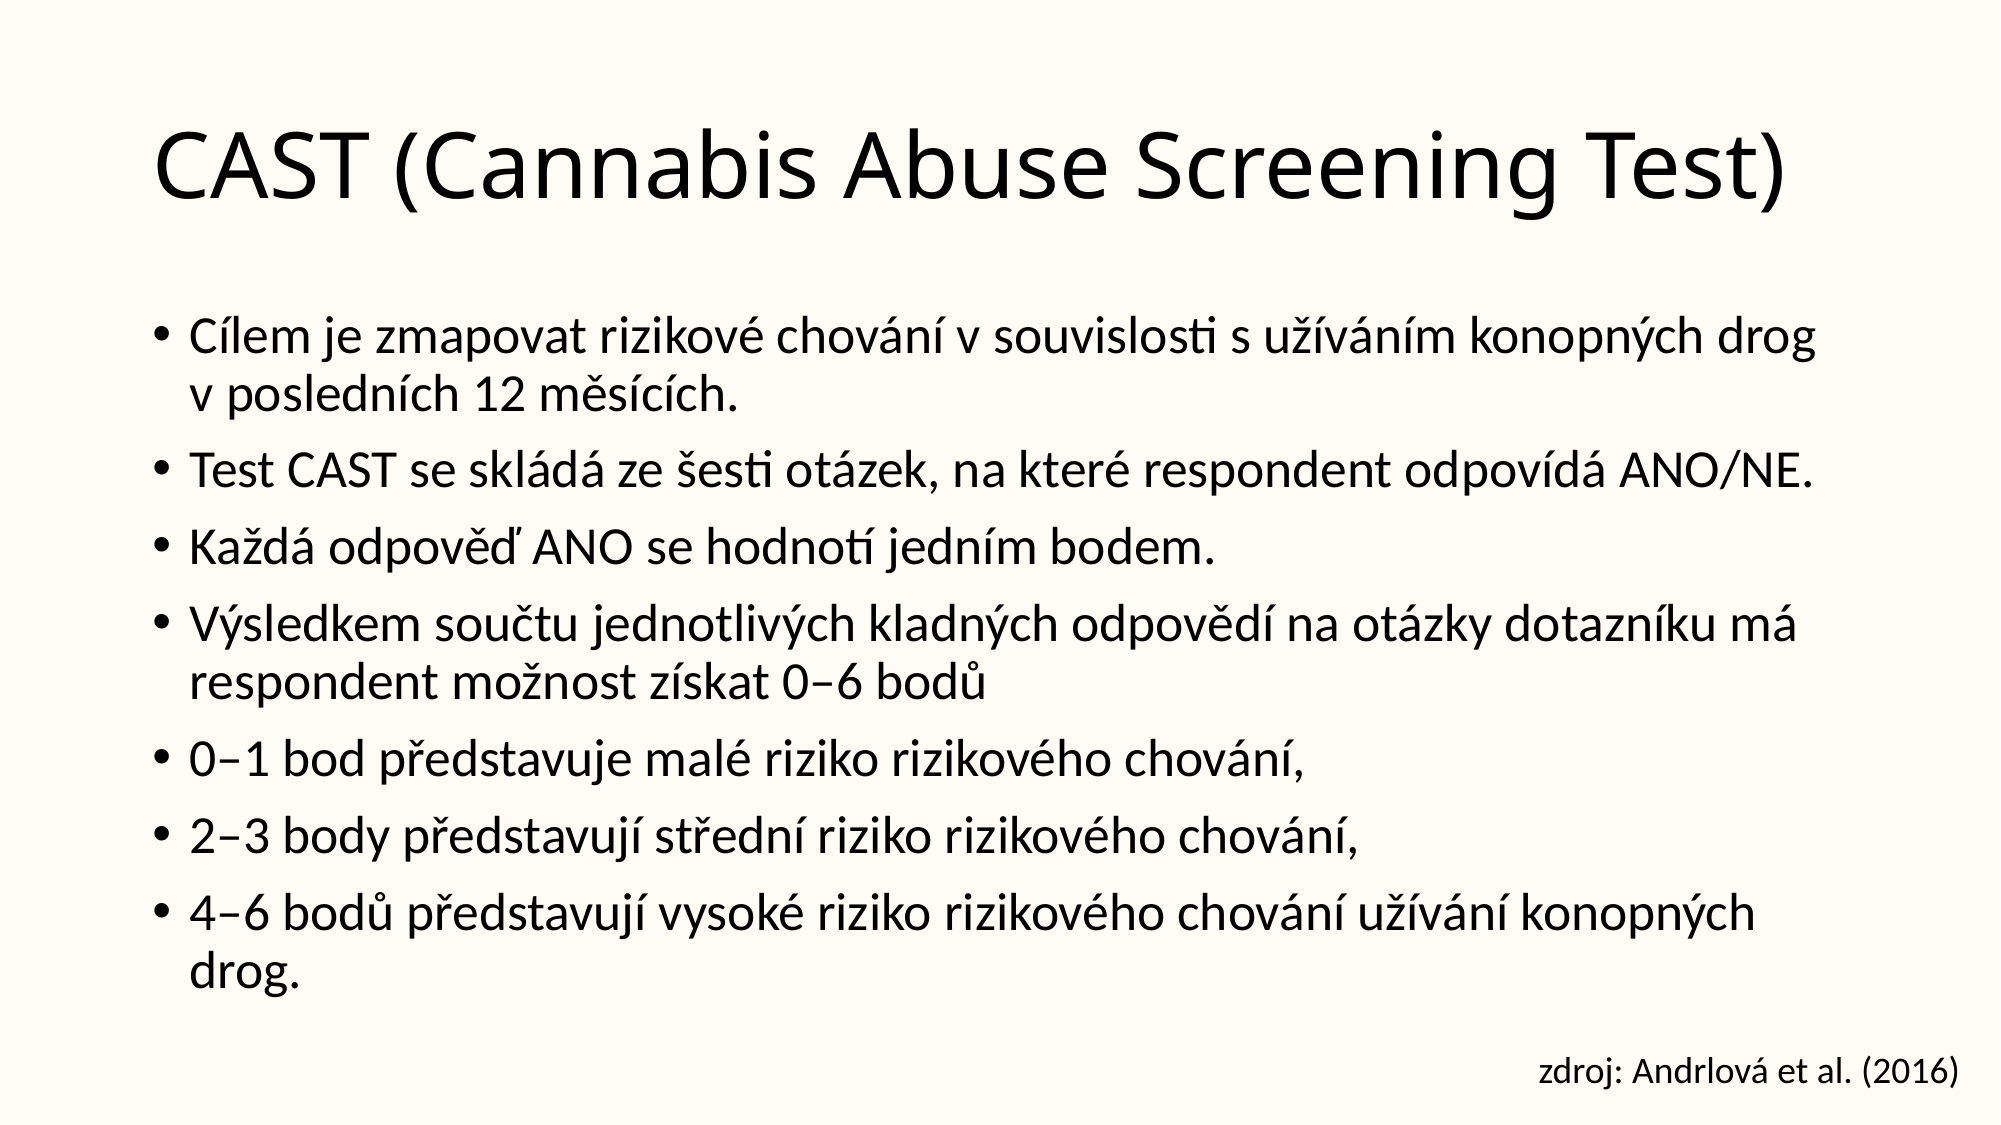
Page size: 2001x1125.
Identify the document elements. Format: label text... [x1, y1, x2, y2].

title CAST (Cannabis Abuse Screening Test) [137, 59, 1863, 278]
list Cílem je zmapovat rizikové chování v souvislosti s užíváním konopných drog v posledních 12 měsících. Test CAST se skládá ze šesti otázek, na které respondent odpovídá ANO/NE. Každá odpověď ANO se hodnotí jedním bodem. Výsledkem součtu jednotlivých kladných odpovědí na otázky dotazníku má respondent možnost získat 0–6 bodů 0–1 bod představuje malé riziko rizikového chování, 2–3 body představují střední riziko rizikového chování, 4–6 bodů představují vysoké riziko rizikového chování užívání konopných drog. [137, 299, 1863, 1014]
text_box zdroj: Andrlová et al. (2016) [1524, 1038, 2000, 1099]
